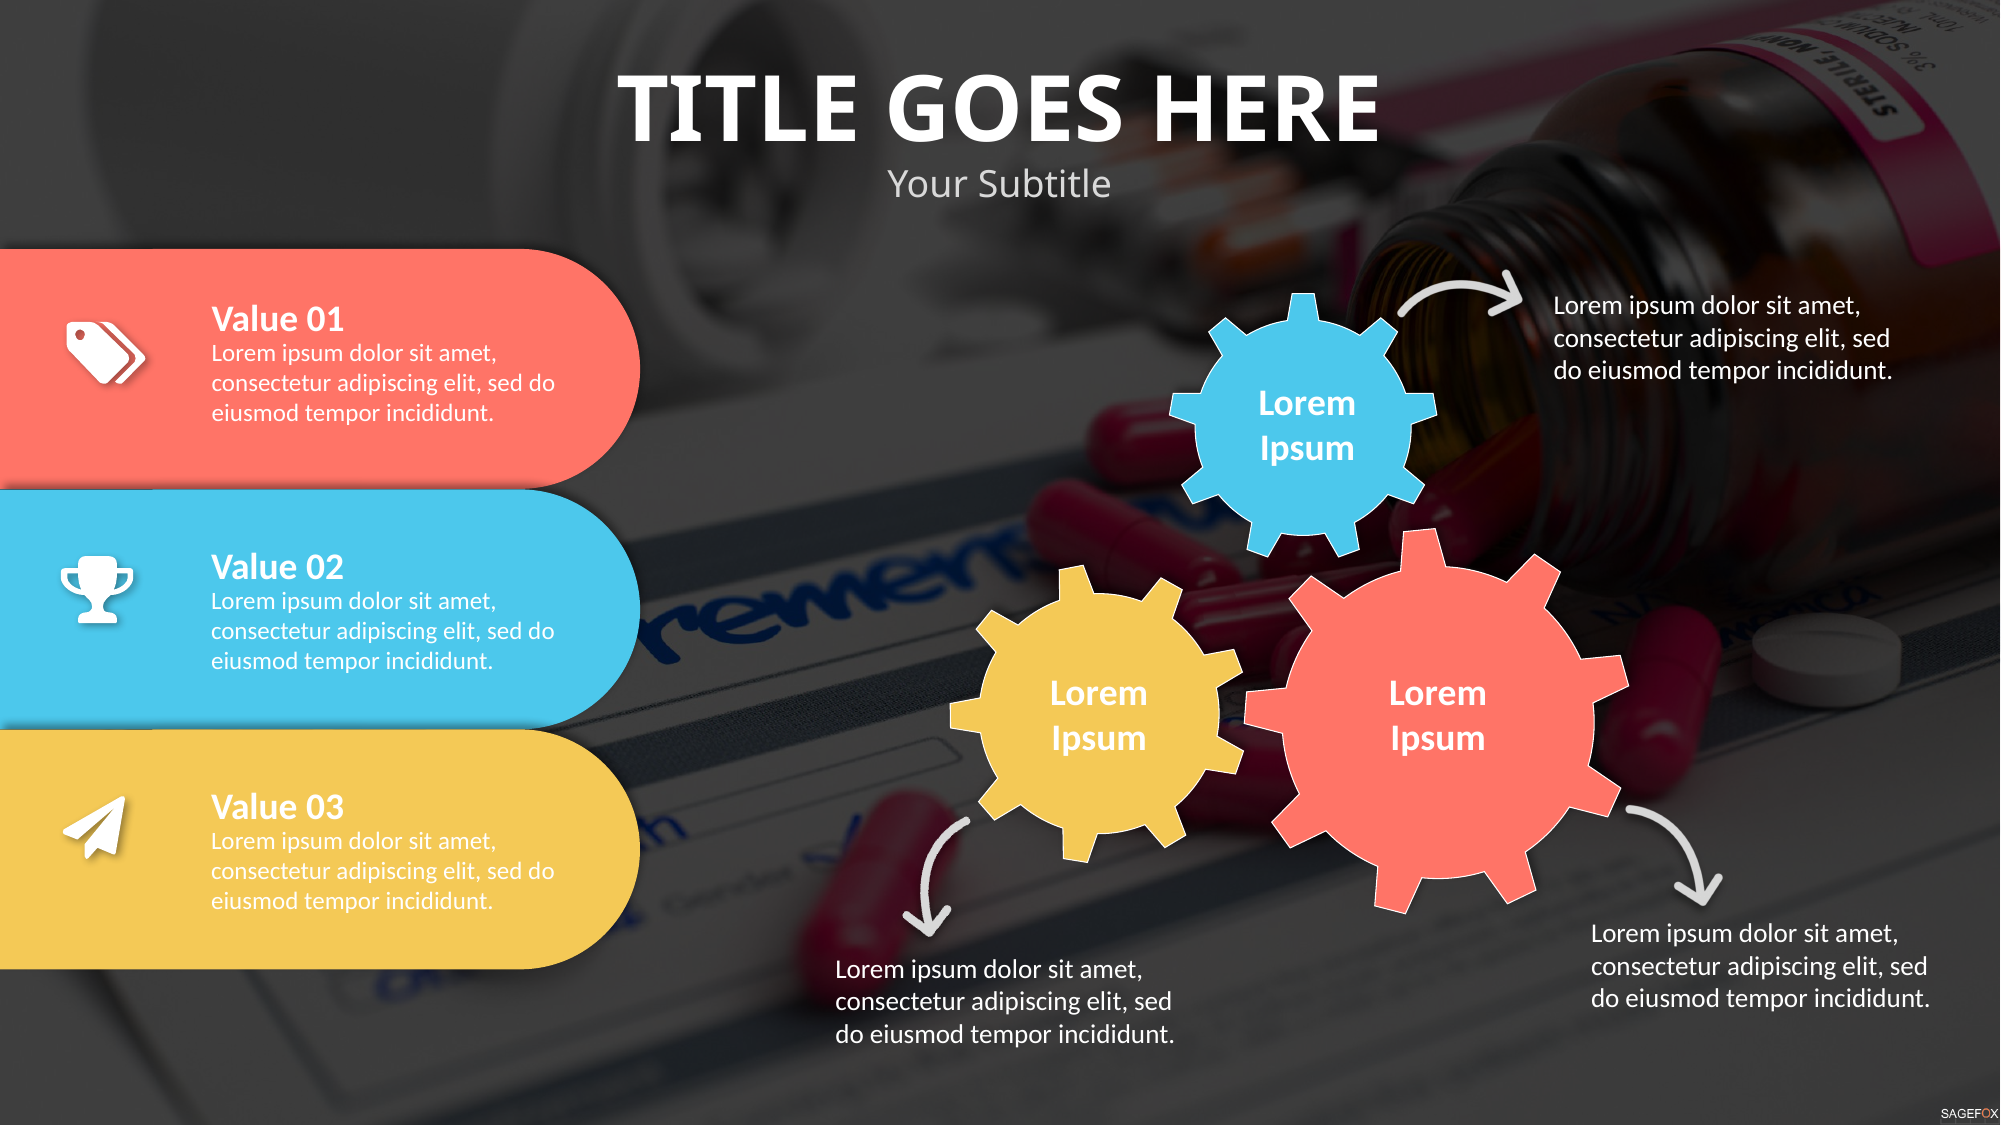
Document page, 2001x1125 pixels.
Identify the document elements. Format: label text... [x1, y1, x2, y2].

text_box [66, 321, 146, 384]
text_box [62, 796, 125, 859]
text_box Lorem ipsum dolor sit amet, consectetur adipiscing elit, sed do eiusmod tempor incididunt. [835, 951, 1192, 1049]
text_box Lorem ipsum dolor sit amet, consectetur adipiscing elit, sed do eiusmod tempor incididunt. [1591, 915, 1948, 1014]
text_box Lorem ipsum dolor sit amet, consectetur adipiscing elit, sed do eiusmod tempor incididunt. [1553, 287, 1911, 385]
picture [0, 0, 2001, 1125]
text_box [211, 542, 568, 676]
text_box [1168, 292, 1439, 563]
text_box [0, 247, 642, 483]
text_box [211, 293, 569, 427]
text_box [211, 782, 568, 916]
text_box [60, 556, 134, 624]
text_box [1243, 527, 1634, 918]
text_box TITLE GOES HERE Your Subtitle [548, 42, 1452, 212]
text_box [0, 728, 642, 971]
text_box [0, 488, 642, 724]
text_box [949, 563, 1250, 864]
